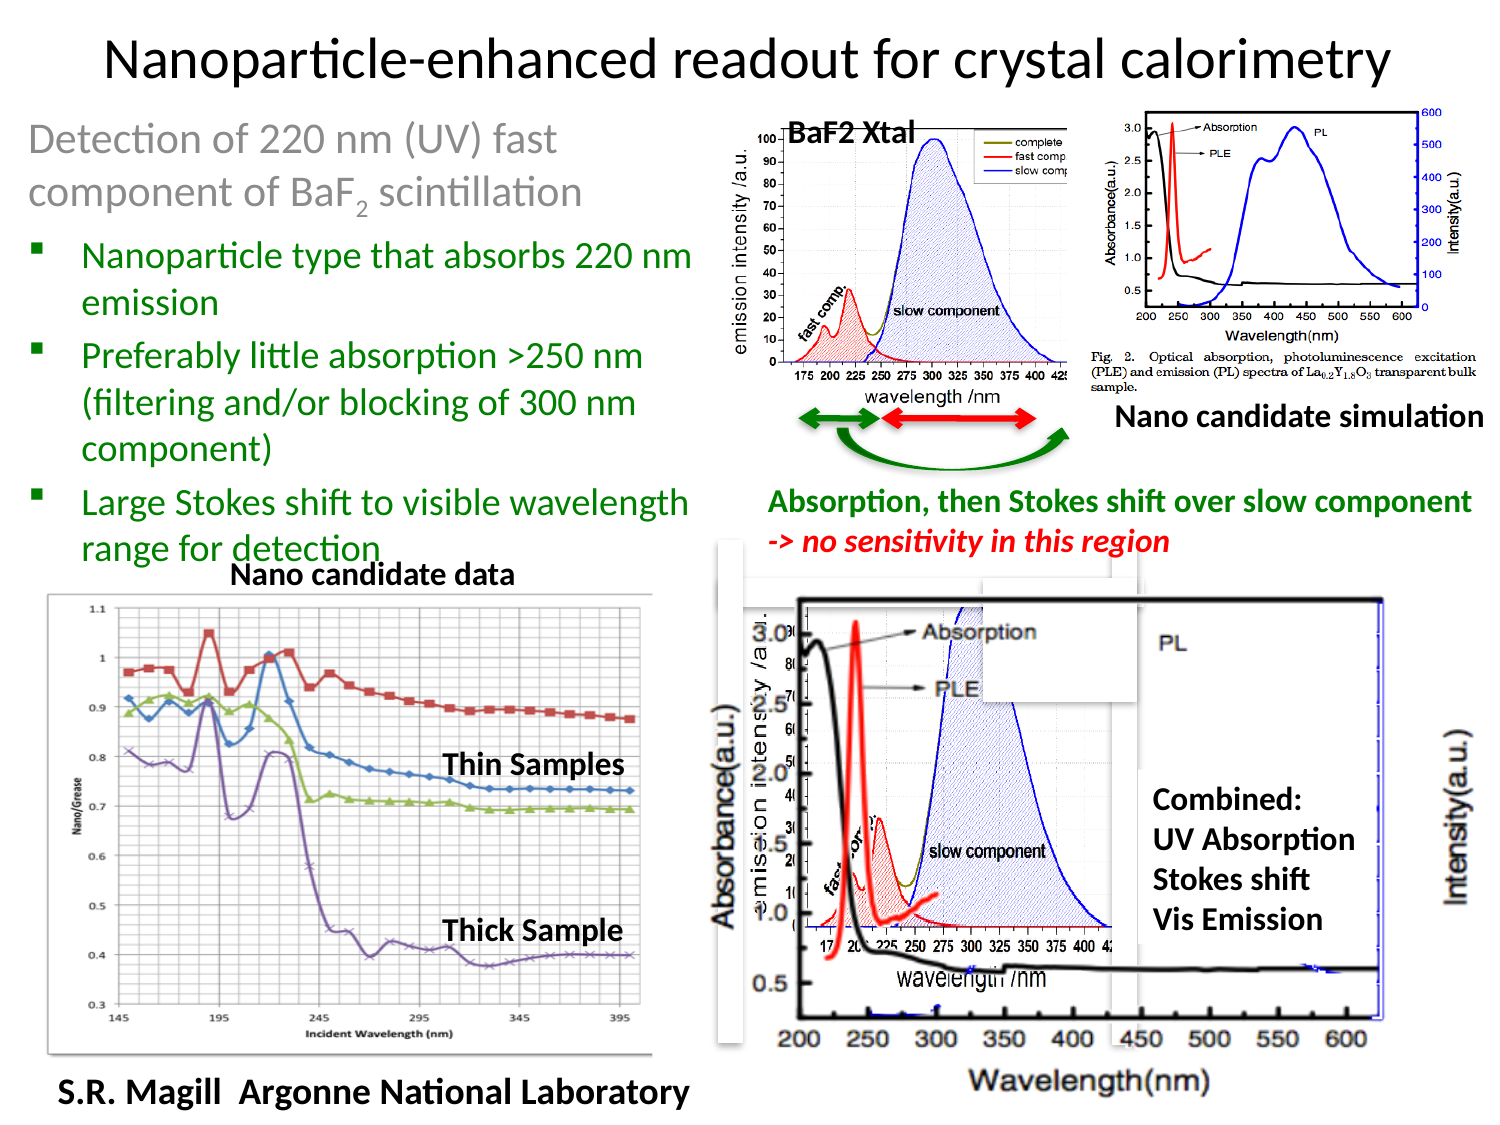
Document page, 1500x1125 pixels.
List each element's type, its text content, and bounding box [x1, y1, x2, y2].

text_box S.R. Magill Argonne National Laboratory [42, 1059, 706, 1119]
picture [38, 585, 653, 1063]
text_box Nano candidate simulation [1099, 387, 1500, 442]
picture [714, 91, 1492, 428]
text_box Nanoparticle-enhanced readout for crystal calorimetry [88, 13, 1407, 98]
text_box Absorption, then Stokes shift over slow component -> no sensitivity in this region [753, 472, 1494, 539]
text_box Nano candidate data [215, 545, 531, 584]
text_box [681, 540, 1500, 1107]
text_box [798, 417, 1073, 470]
text_box Detection of 220 nm (UV) fast component of BaF2 scintillation Nanoparticle type that absorbs 220 nm emission Preferably little absorption >250 nm (filtering and/or blocking of 300 nm component) Large Stokes shift to visible wavelength range for detection [13, 102, 736, 579]
